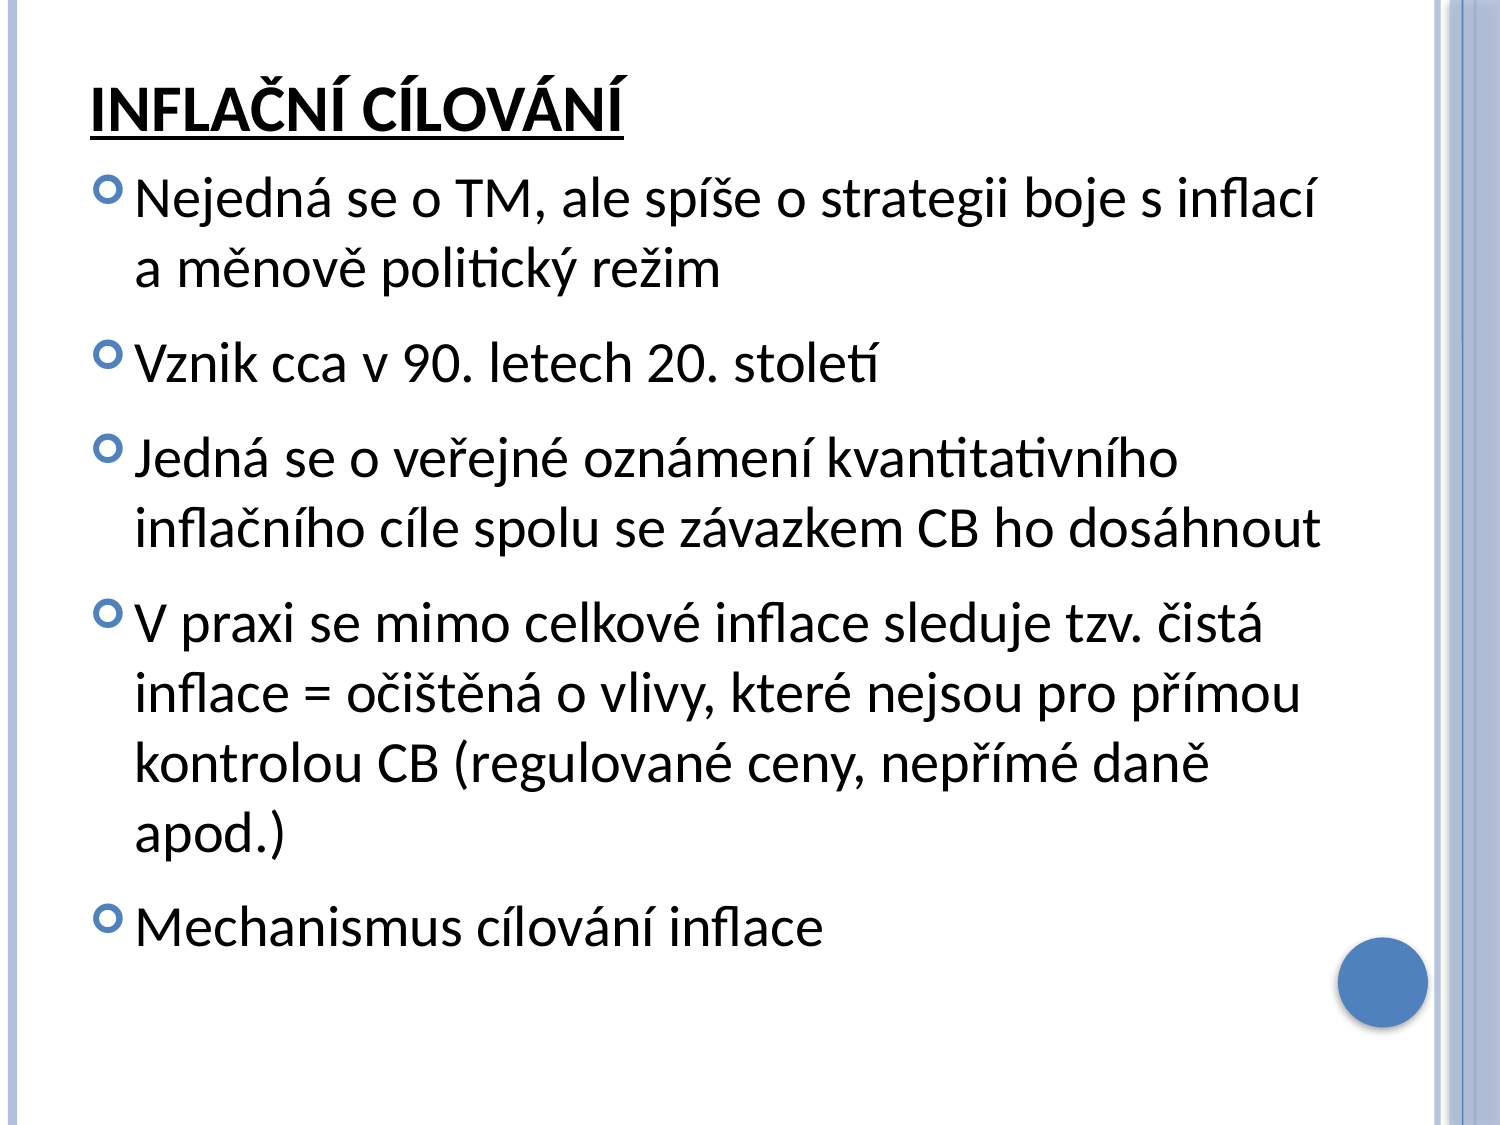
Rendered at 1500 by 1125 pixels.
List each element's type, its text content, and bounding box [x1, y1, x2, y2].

title Inflační cílování [75, 45, 1300, 152]
list Nejedná se o TM, ale spíše o strategii boje s inflací a měnově politický režim Vznik cca v 90. letech 20. století Jedná se o veřejné oznámení kvantitativního inflačního cíle spolu se závazkem CB ho dosáhnout V praxi se mimo celkové inflace sleduje tzv. čistá inflace = očištěná o vlivy, které nejsou pro přímou kontrolou CB (regulované ceny, nepřímé daně apod.) Mechanismus cílování inflace [75, 152, 1372, 1062]
